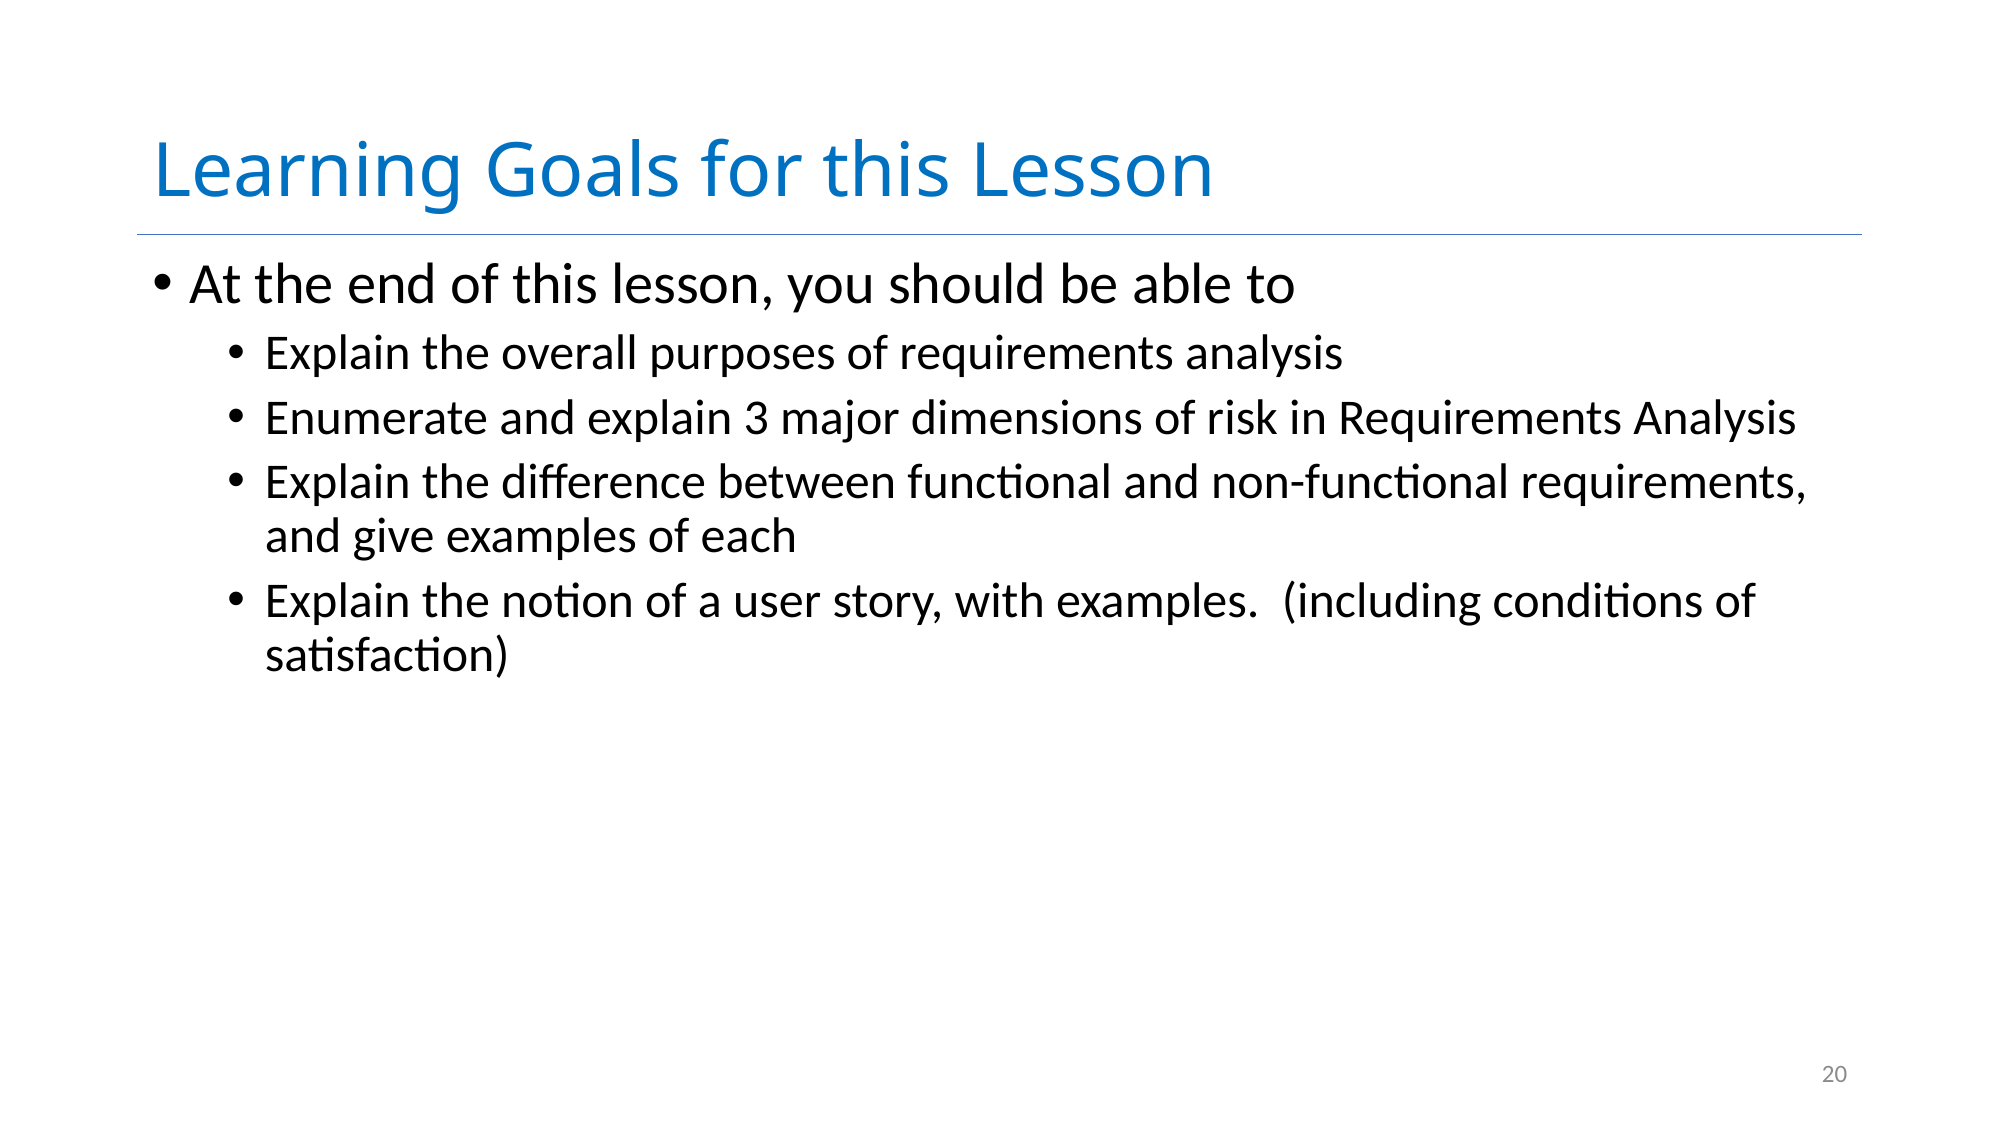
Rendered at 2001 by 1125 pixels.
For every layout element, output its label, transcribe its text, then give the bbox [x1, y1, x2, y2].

list At the end of this lesson, you should be able to Explain the overall purposes of requirements analysis Enumerate and explain 3 major dimensions of risk in Requirements Analysis Explain the difference between functional and non-functional requirements, and give examples of each Explain the notion of a user story, with examples. (including conditions of satisfaction) [137, 246, 1863, 960]
slide_number 20 [1412, 1042, 1863, 1103]
title Learning Goals for this Lesson [137, 3, 1863, 221]
